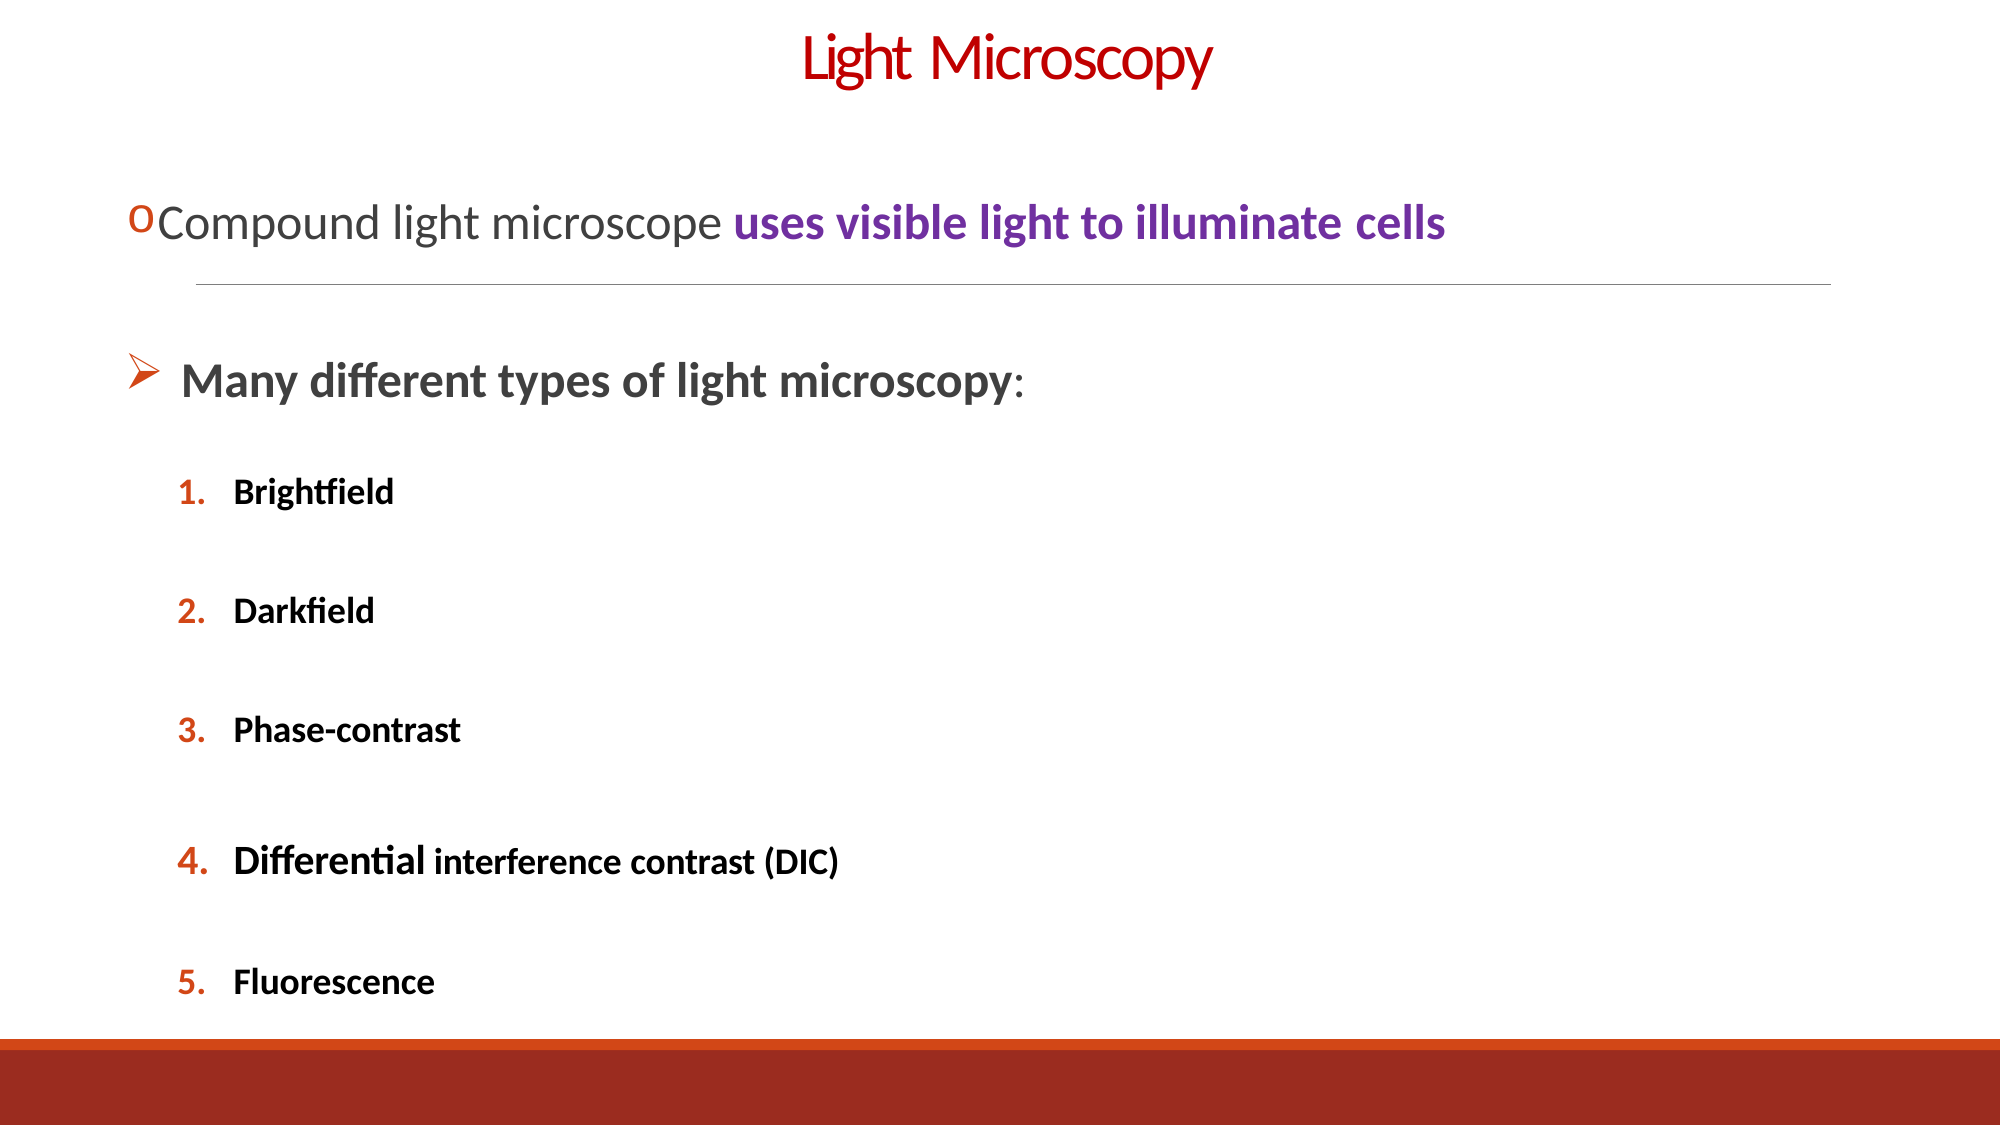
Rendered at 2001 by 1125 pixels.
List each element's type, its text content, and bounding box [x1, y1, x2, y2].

text_box Brightfield Darkfield Phase-contrast Differential interference contrast (DIC) Fluorescence [162, 387, 1538, 1009]
text_box Compound light microscope uses visible light to illuminate cells Many different types of light microscopy: [124, 187, 1614, 566]
title Light Microscopy [527, 10, 1473, 187]
